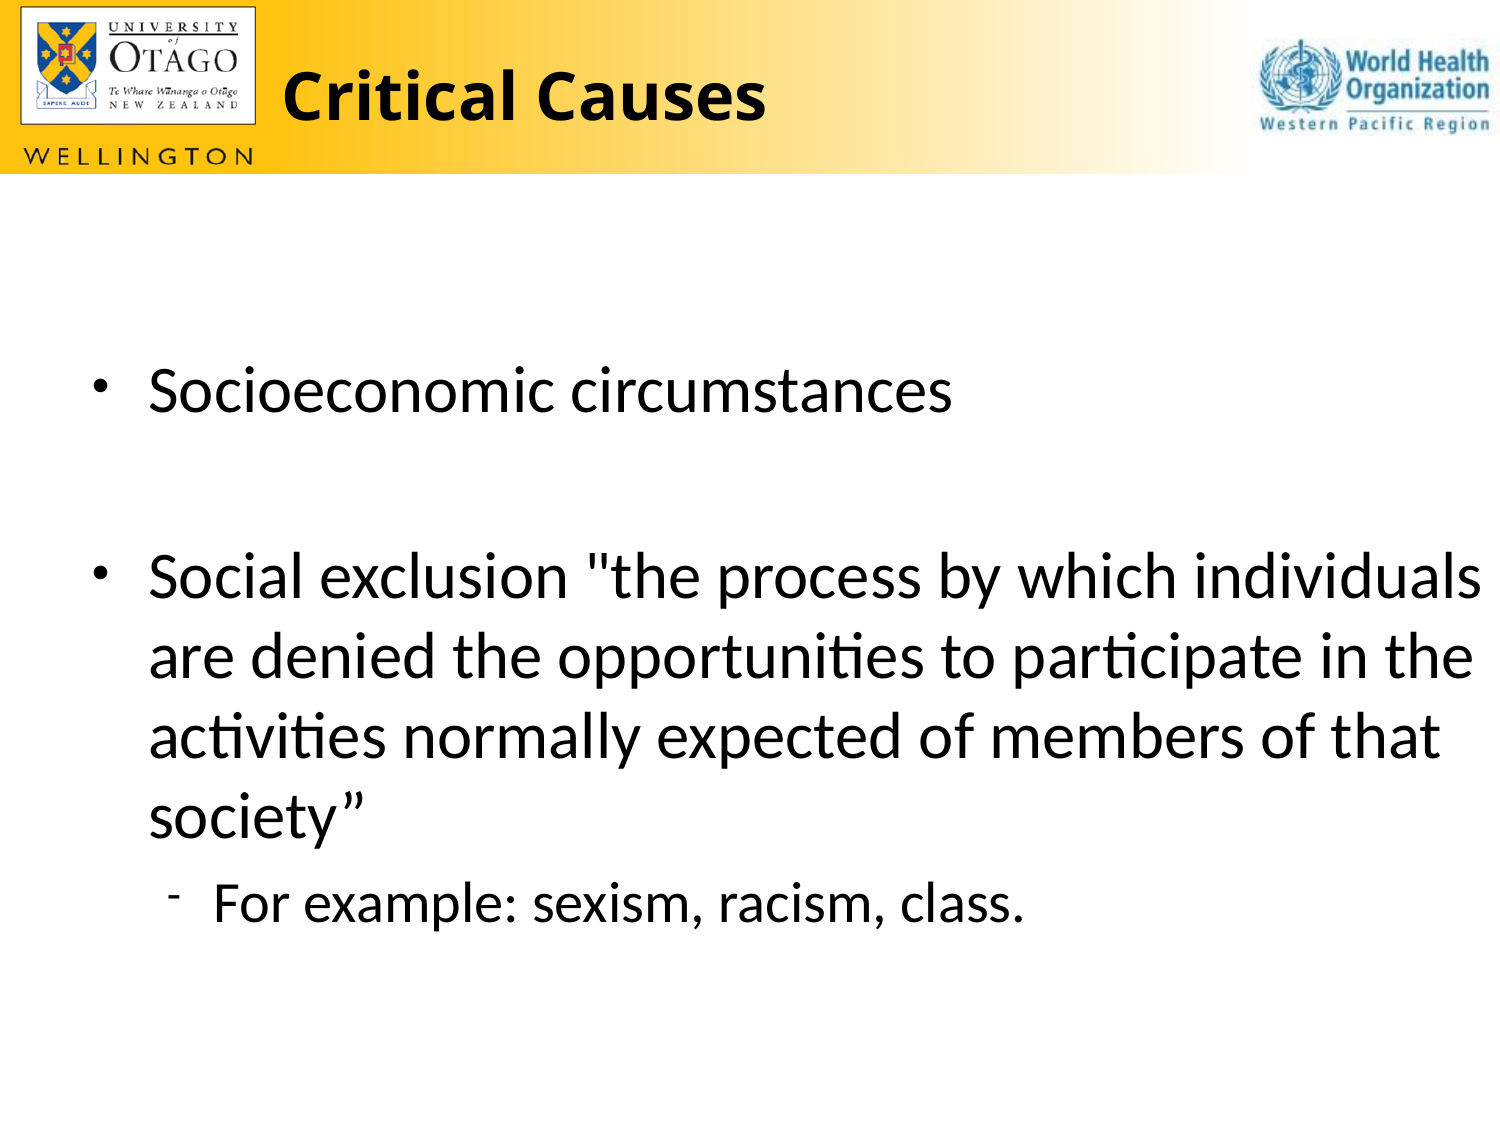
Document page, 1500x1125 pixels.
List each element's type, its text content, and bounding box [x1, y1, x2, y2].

list Socioeconomic circumstances Social exclusion "the process by which individuals are denied the opportunities to participate in the activities normally expected of members of that society” For example: sexism, racism, class. [76, 337, 1500, 1026]
picture [0, 0, 266, 174]
picture [1250, 38, 1500, 136]
title Critical Causes [266, 0, 1227, 187]
